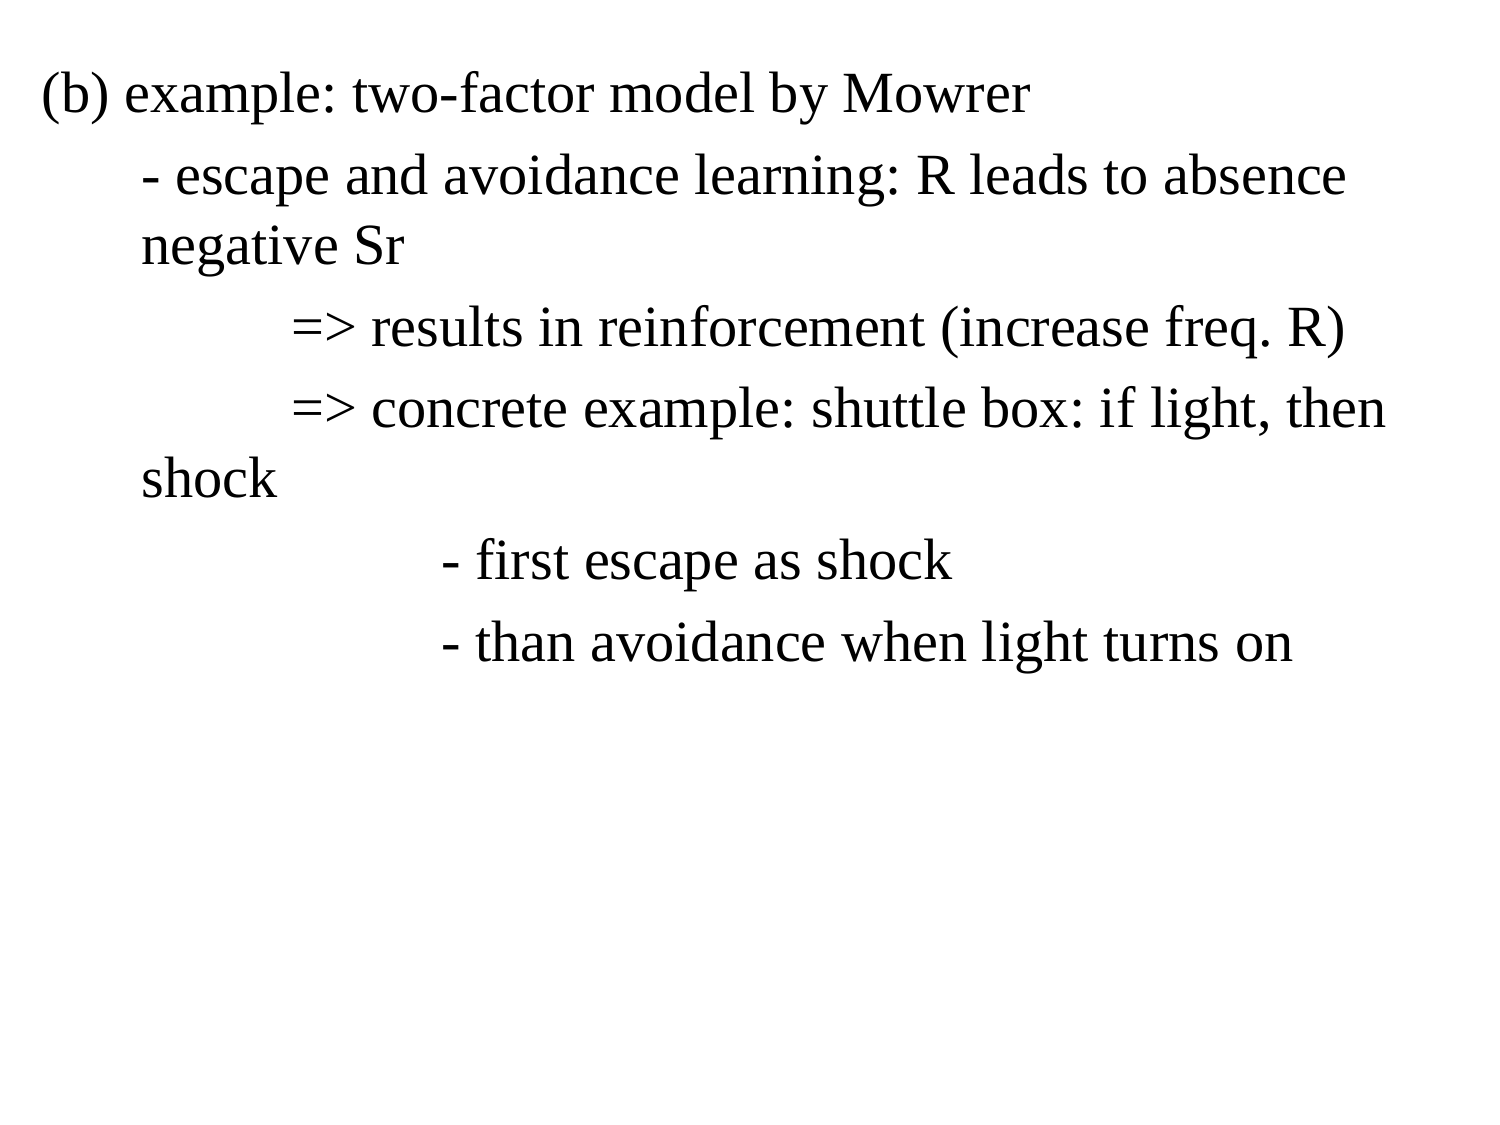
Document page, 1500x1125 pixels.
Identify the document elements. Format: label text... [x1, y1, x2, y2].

list (b) example: two-factor model by Mowrer - escape and avoidance learning: R leads to absence negative Sr => results in reinforcement (increase freq. R) => concrete example: shuttle box: if light, then shock - first escape as shock - than avoidance when light turns on [26, 46, 1474, 1010]
